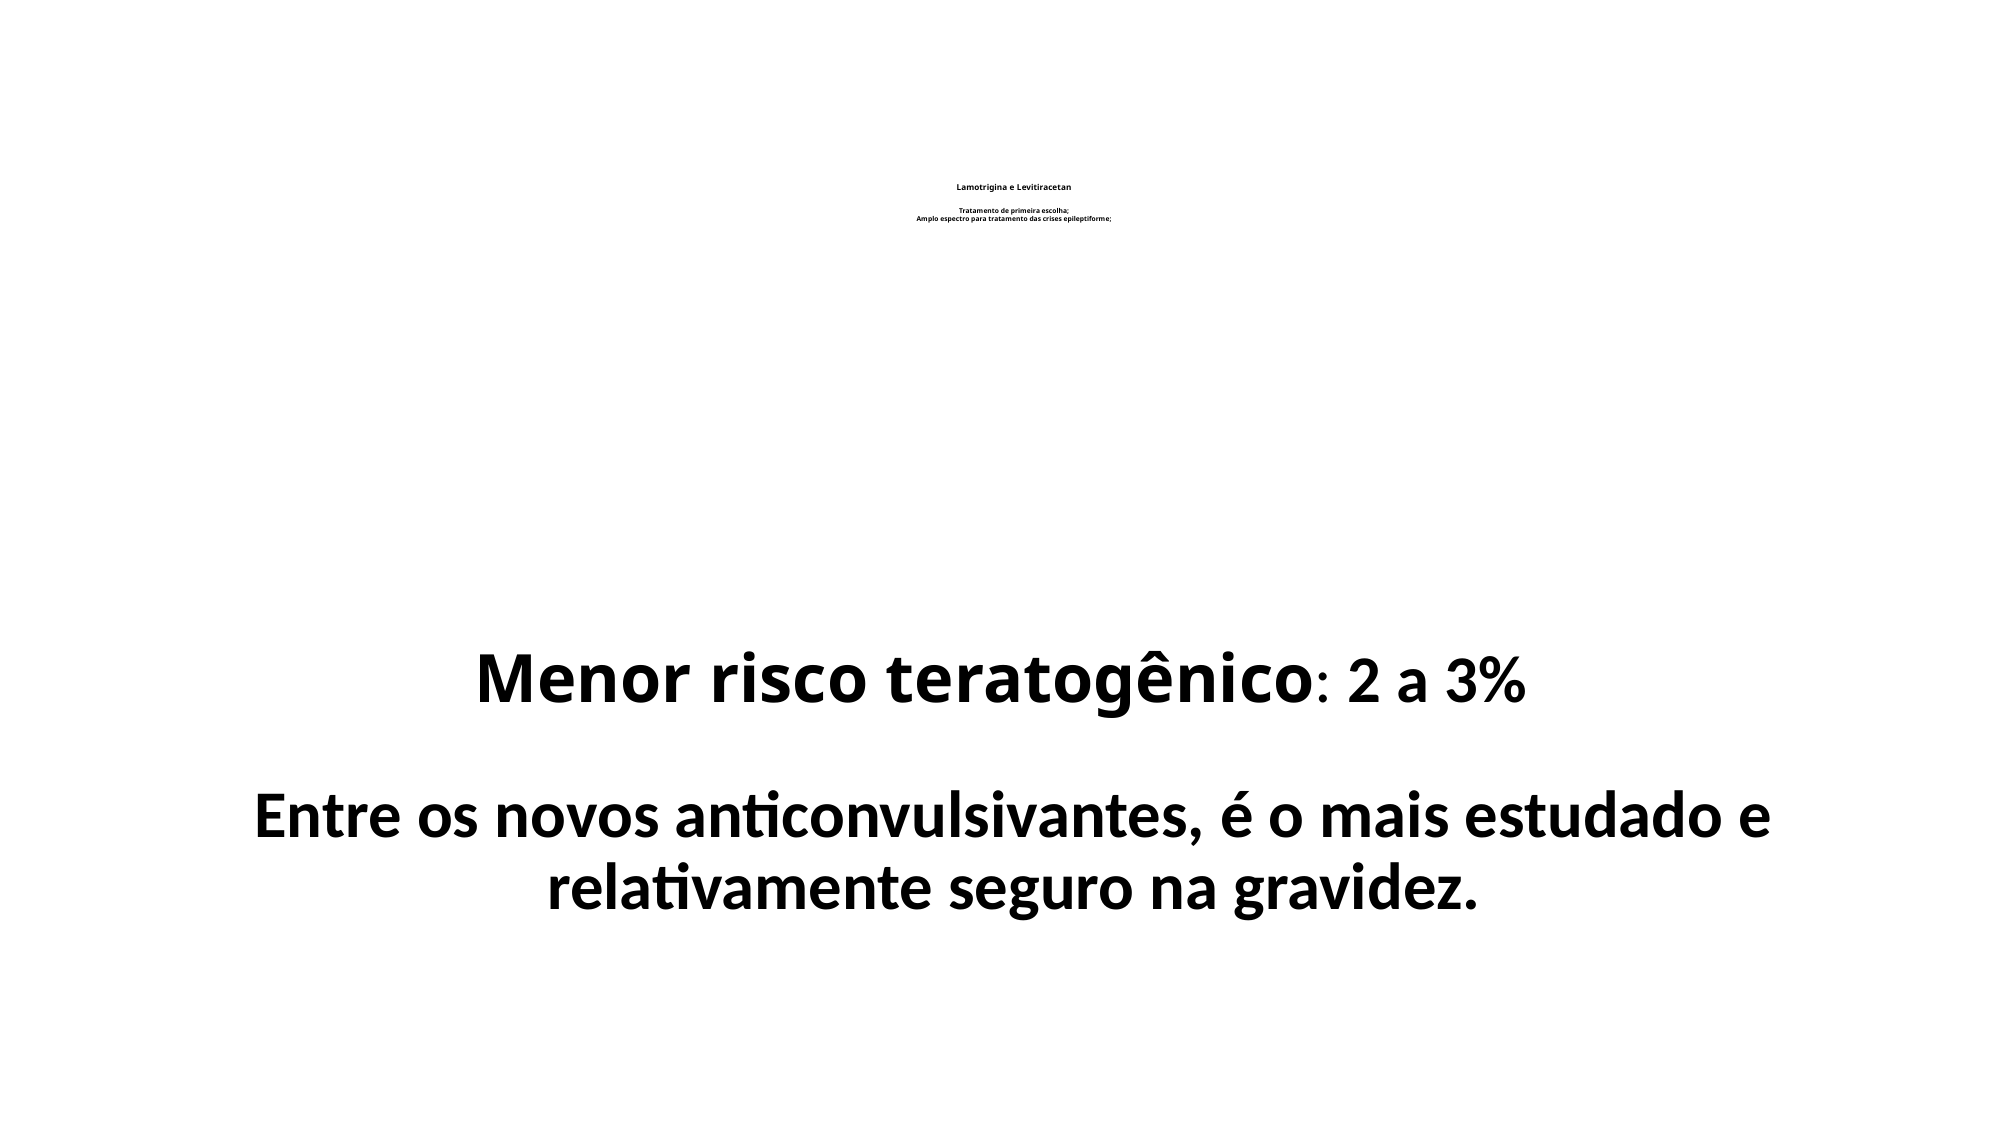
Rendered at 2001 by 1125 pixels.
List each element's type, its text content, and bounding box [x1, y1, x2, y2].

list Menor risco teratogênico: 2 a 3% [212, 595, 1789, 788]
title Lamotrigina e Levitiracetan Tratamento de primeira escolha; Amplo espectro para tratamento das crises epileptiforme; [225, 131, 1803, 250]
list Entre os novos anticonvulsivantes, é o mais estudado e relativamente seguro na gravidez. [225, 772, 1803, 1009]
